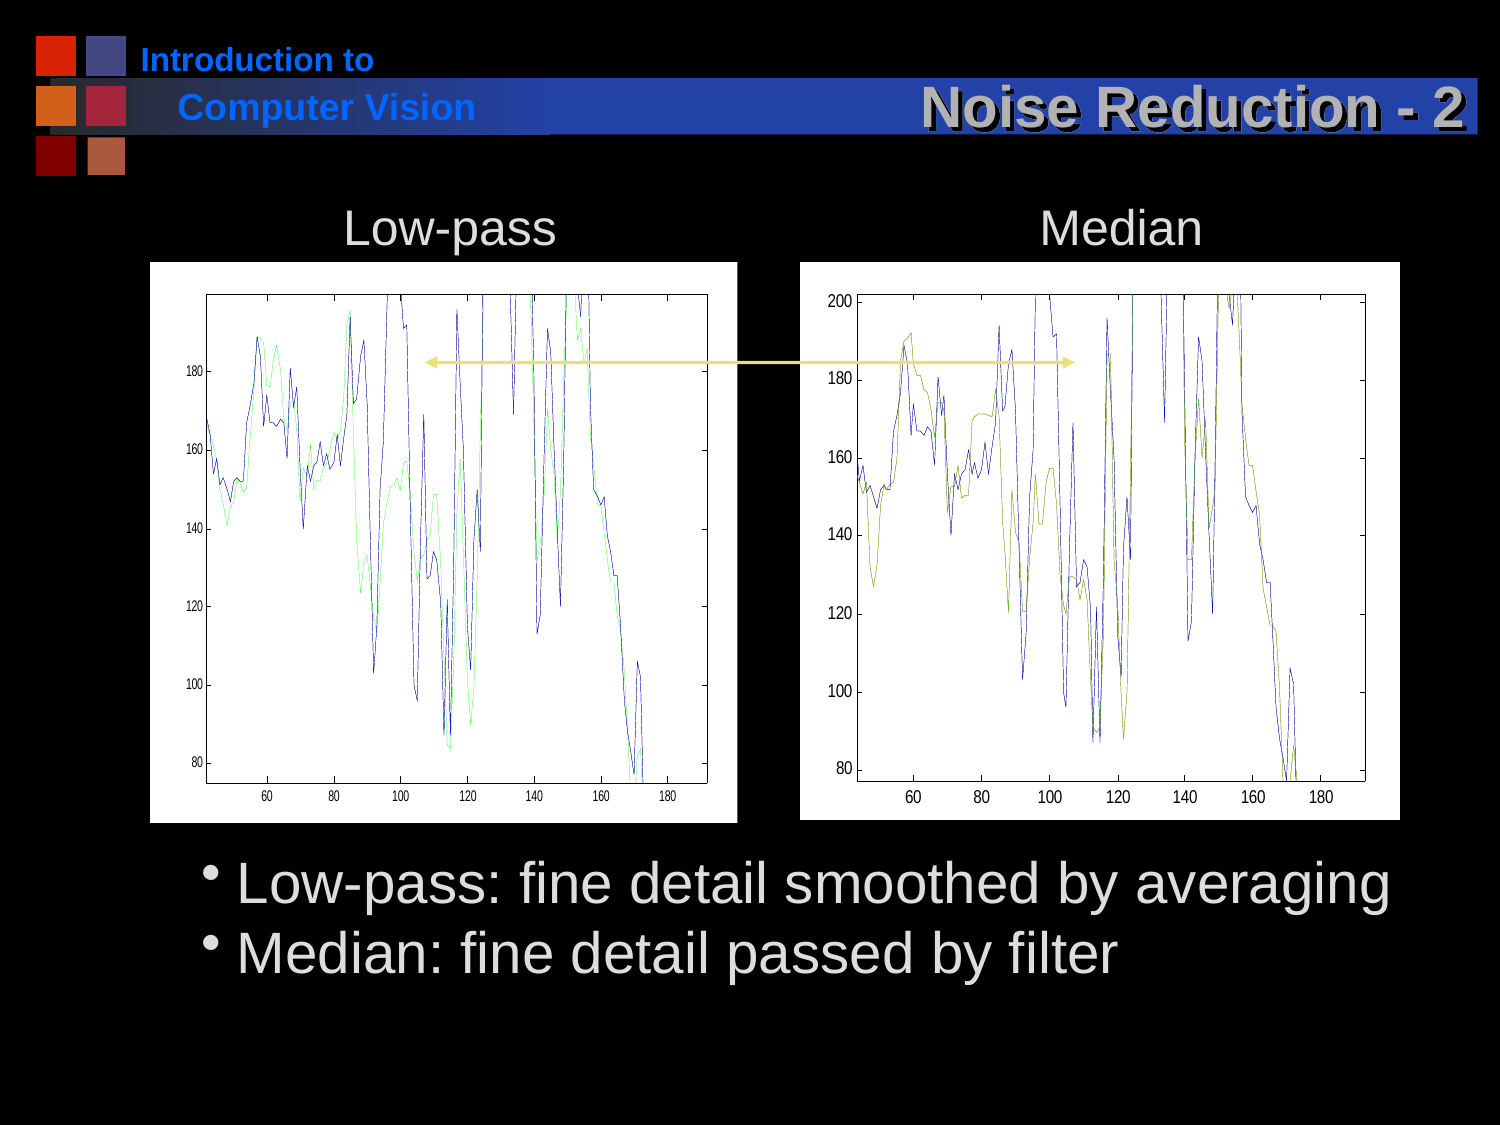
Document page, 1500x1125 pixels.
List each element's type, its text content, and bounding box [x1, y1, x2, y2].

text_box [149, 187, 1401, 823]
text_box Low-pass: fine detail smoothed by averaging Median: fine detail passed by filter [186, 837, 1409, 993]
title Noise Reduction - 2 [897, 46, 1489, 148]
